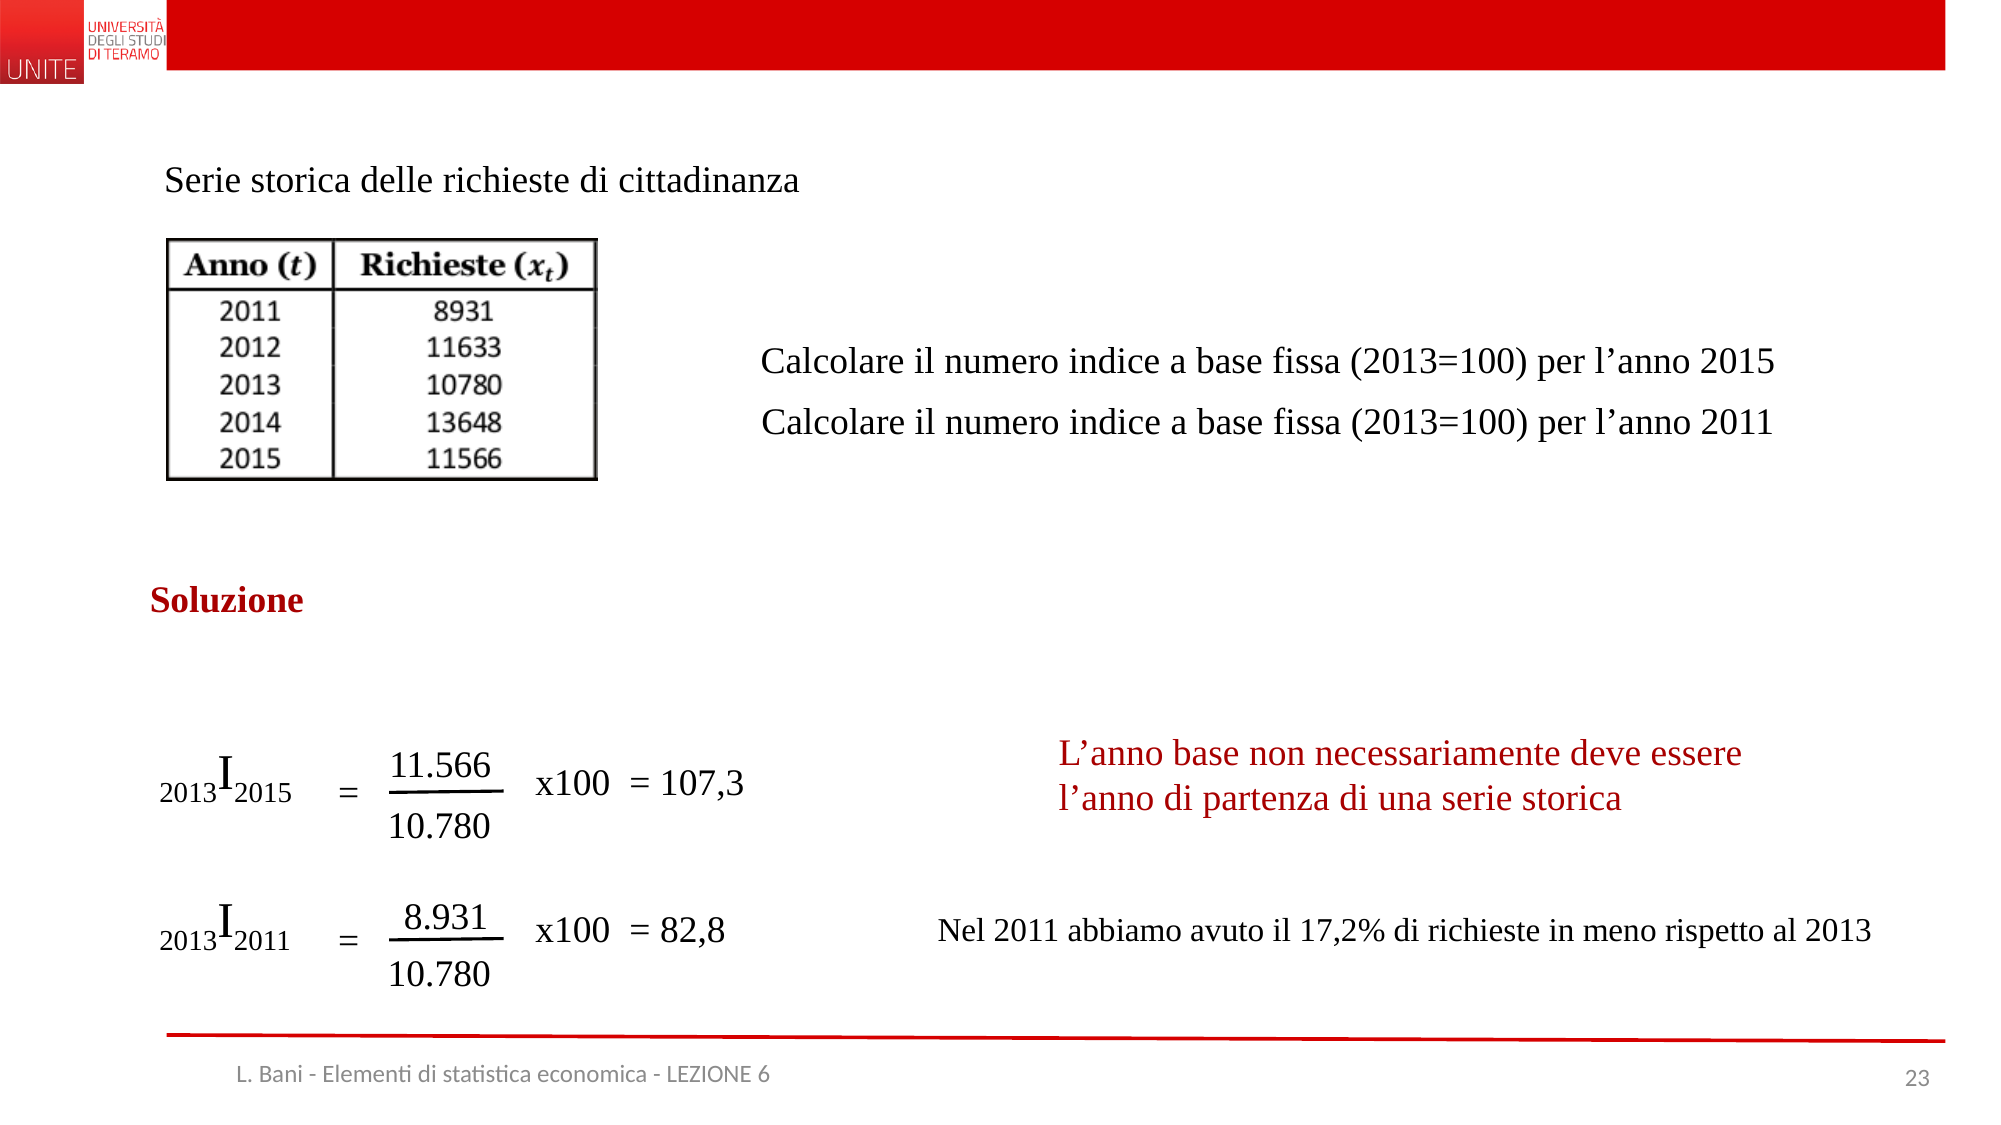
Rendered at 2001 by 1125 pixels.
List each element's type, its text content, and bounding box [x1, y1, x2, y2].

text_box L’anno base non necessariamente deve essere l’anno di partenza di una serie storica [1043, 720, 1768, 826]
footer L. Bani - Elementi di statistica economica - LEZIONE 6 [166, 1042, 842, 1103]
text_box Calcolare il numero indice a base fissa (2013=100) per l’anno 2015 [745, 328, 1801, 389]
picture [166, 238, 598, 481]
text_box Nel 2011 abbiamo avuto il 17,2% di richieste in meno rispetto al 2013 [922, 900, 1889, 955]
picture [0, 0, 167, 84]
slide_number 23 [1495, 1046, 1946, 1106]
text_box Serie storica delle richieste di cittadinanza [149, 147, 816, 208]
text_box Soluzione [135, 567, 398, 627]
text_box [134, 880, 742, 1002]
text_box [134, 732, 761, 855]
text_box Calcolare il numero indice a base fissa (2013=100) per l’anno 2011 [746, 389, 1801, 450]
